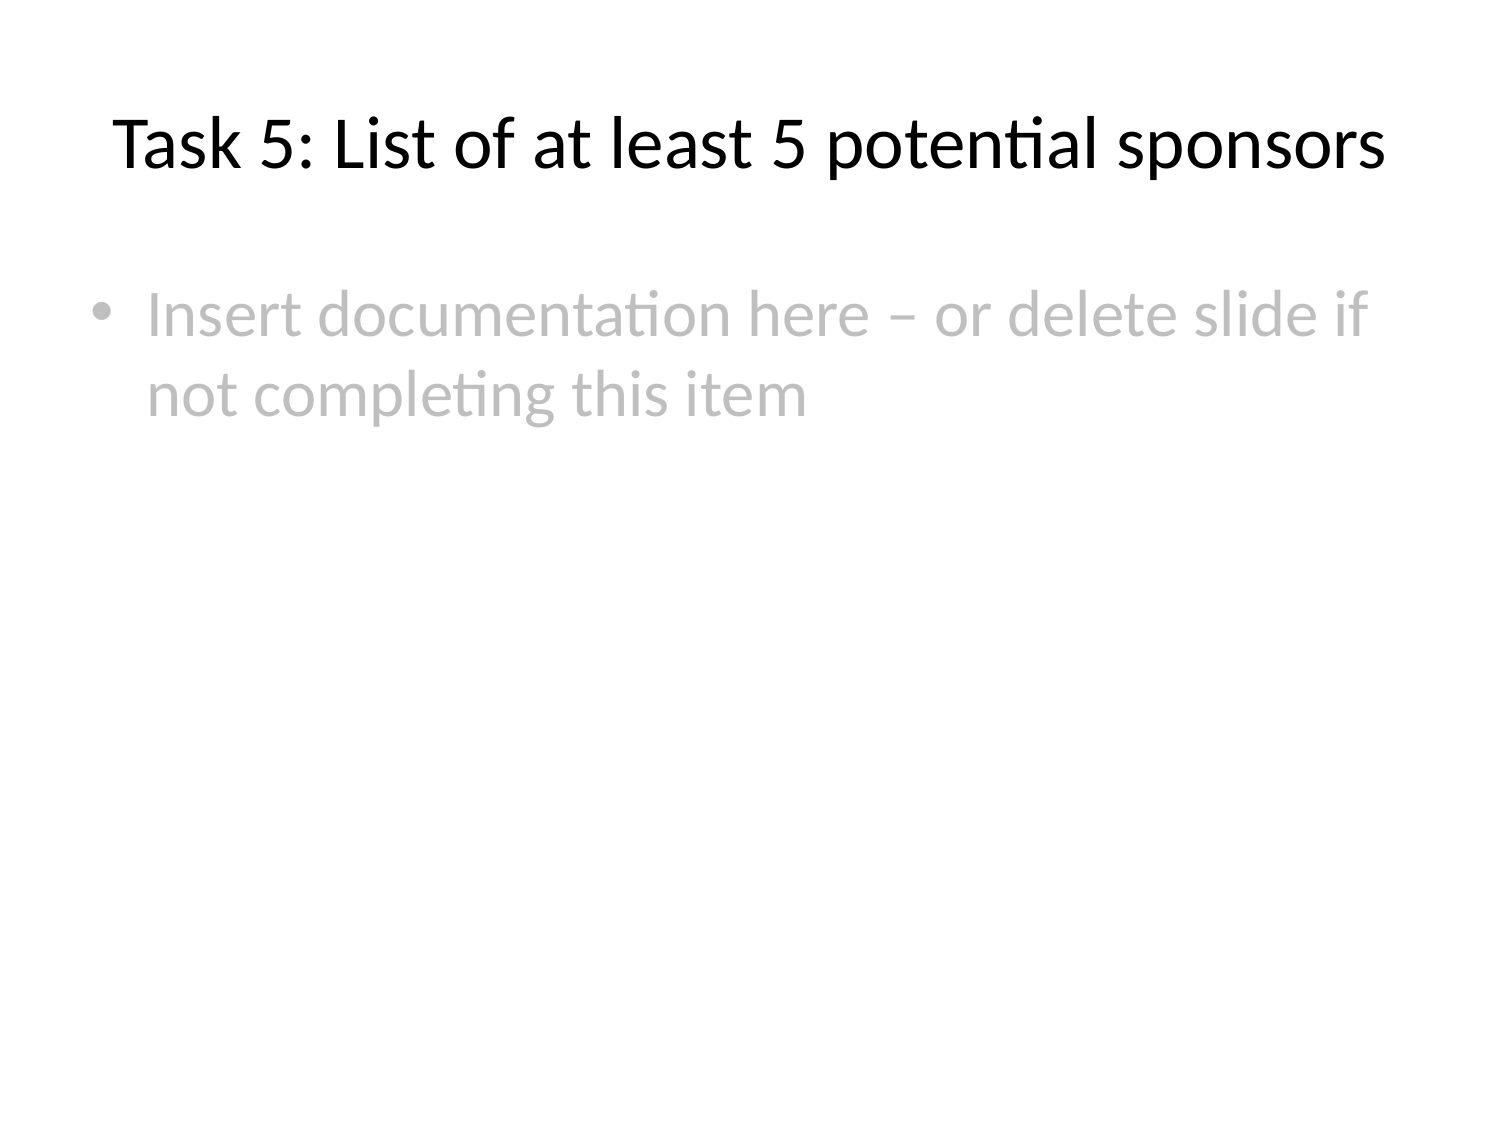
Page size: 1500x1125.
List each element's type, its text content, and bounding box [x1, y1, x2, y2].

title Task 5: List of at least 5 potential sponsors [75, 45, 1425, 233]
list Insert documentation here – or delete slide if not completing this item [75, 262, 1425, 1005]
